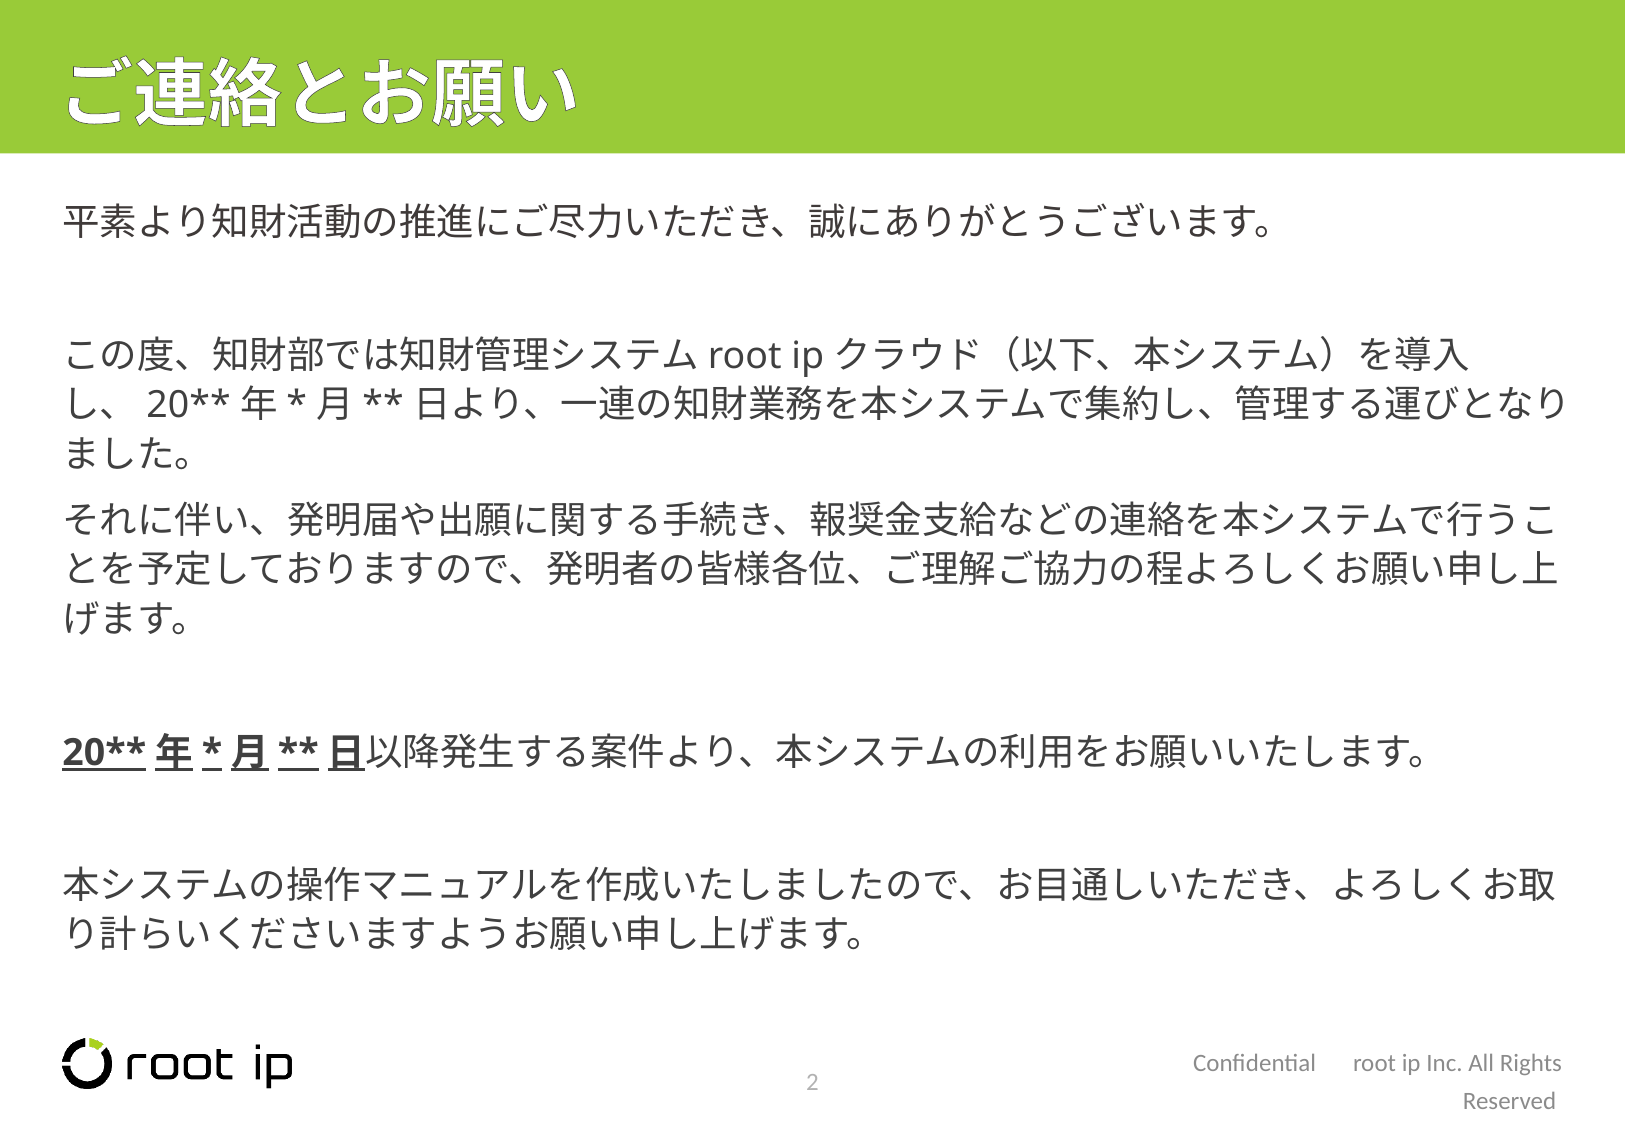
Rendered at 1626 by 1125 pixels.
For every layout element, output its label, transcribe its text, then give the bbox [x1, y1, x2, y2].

list 平素より知財活動の推進にご尽力いただき、誠にありがとうございます。 この度、知財部では知財管理システムroot ipクラウド（以下、本システム）を導入し、20**年*月**日より、一連の知財業務を本システムで集約し、管理する運びとなりました。 それに伴い、発明届や出願に関する手続き、報奨金支給などの連絡を本システムで行うことを予定しておりますので、発明者の皆様各位、ご理解ご協力の程よろしくお願い申し上げます。 20**年*月**日以降発生する案件より、本システムの利用をお願いいたします。 本システムの操作マニュアルを作成いたしましたので、お目通しいただき、よろしくお取り計らいくださいますようお願い申し上げます。 [62, 193, 1583, 1023]
picture [62, 1038, 292, 1089]
slide_number 2 [629, 1040, 996, 1100]
title ご連絡とお願い [0, 0, 1625, 154]
